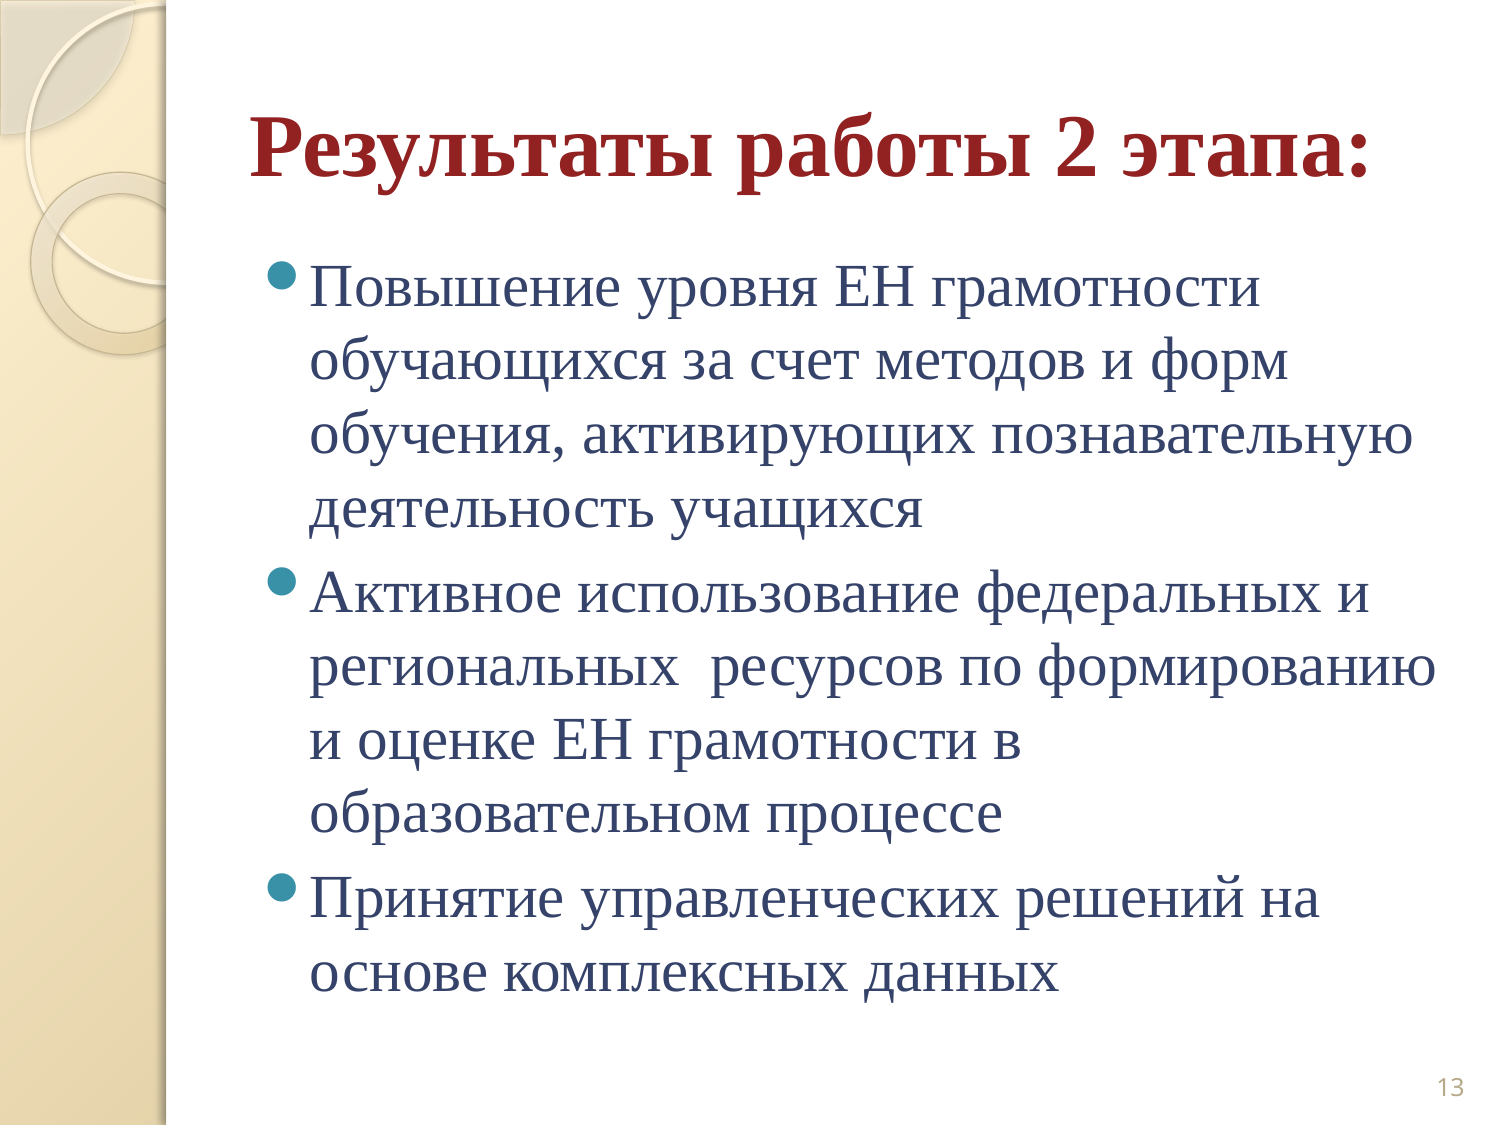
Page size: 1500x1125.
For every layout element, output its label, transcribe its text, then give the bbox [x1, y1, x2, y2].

list Повышение уровня ЕН грамотности обучающихся за счет методов и форм обучения, активирующих познавательную деятельность учащихся Активное использование федеральных и региональных ресурсов по формированию и оценке ЕН грамотности в образовательном процессе Принятие управленческих решений на основе комплексных данных [235, 237, 1466, 1025]
title Результаты работы 2 этапа: [234, 46, 1465, 235]
slide_number 13 [1413, 1034, 1488, 1113]
